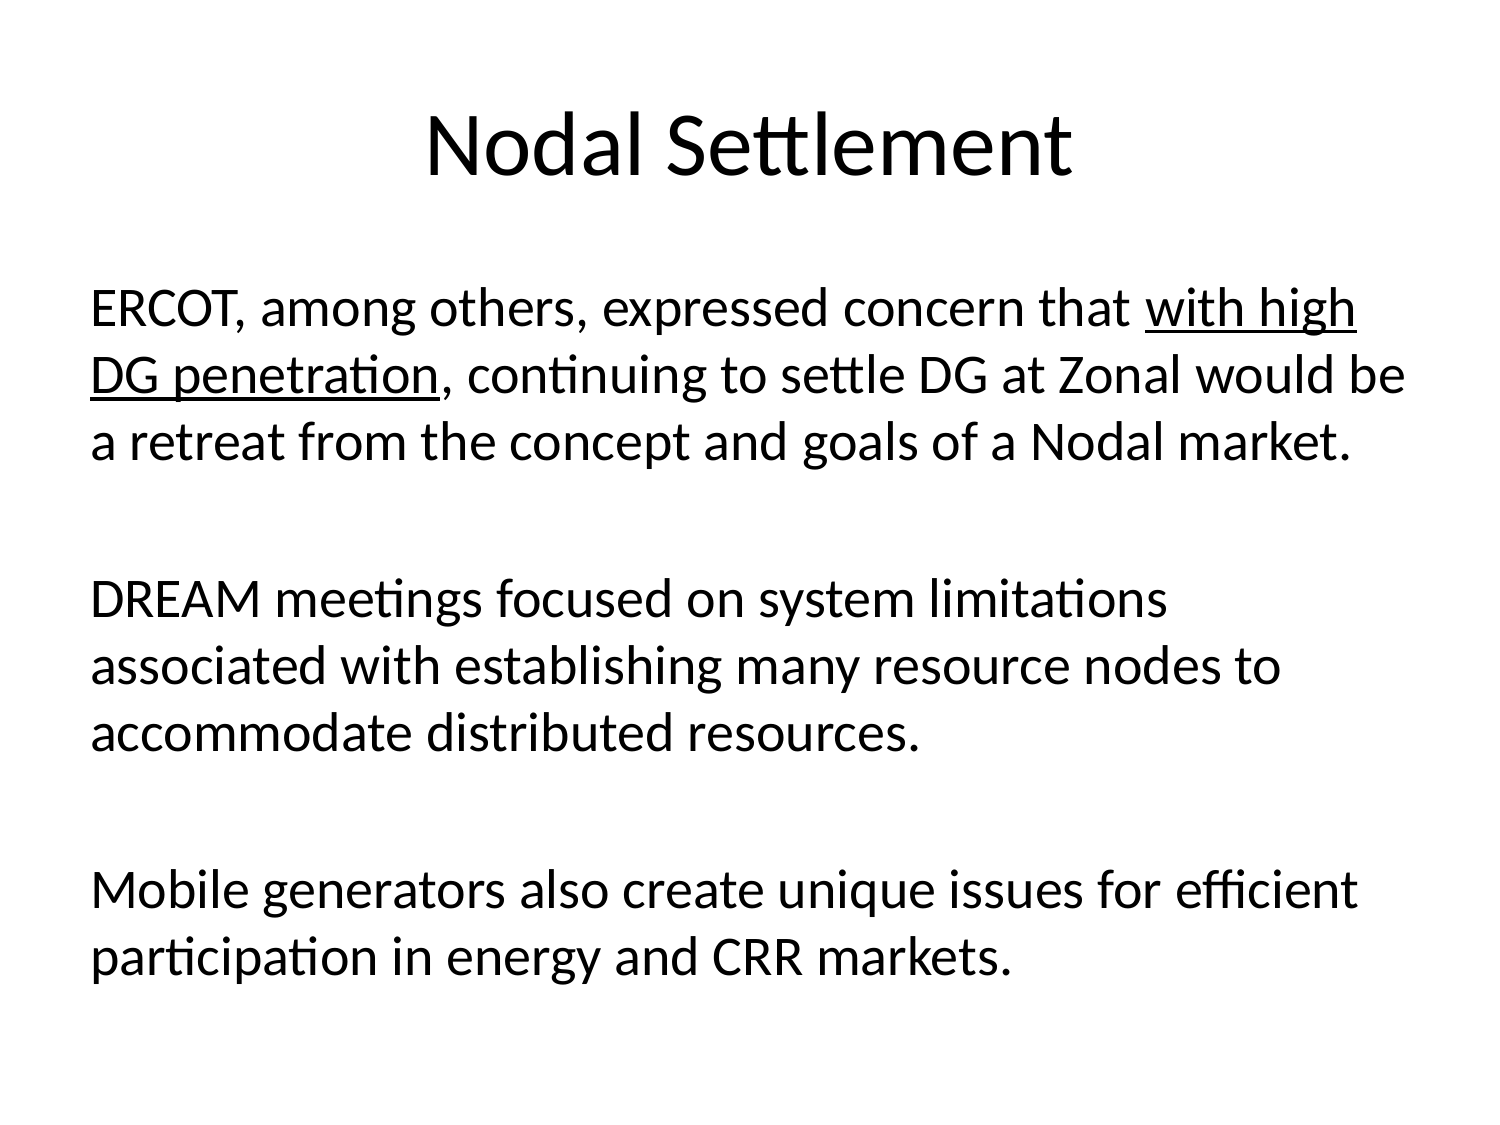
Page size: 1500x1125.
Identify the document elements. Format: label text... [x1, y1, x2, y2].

title Nodal Settlement [75, 45, 1425, 233]
list ERCOT, among others, expressed concern that with high DG penetration, continuing to settle DG at Zonal would be a retreat from the concept and goals of a Nodal market. DREAM meetings focused on system limitations associated with establishing many resource nodes to accommodate distributed resources. Mobile generators also create unique issues for efficient participation in energy and CRR markets. [75, 262, 1425, 1005]
